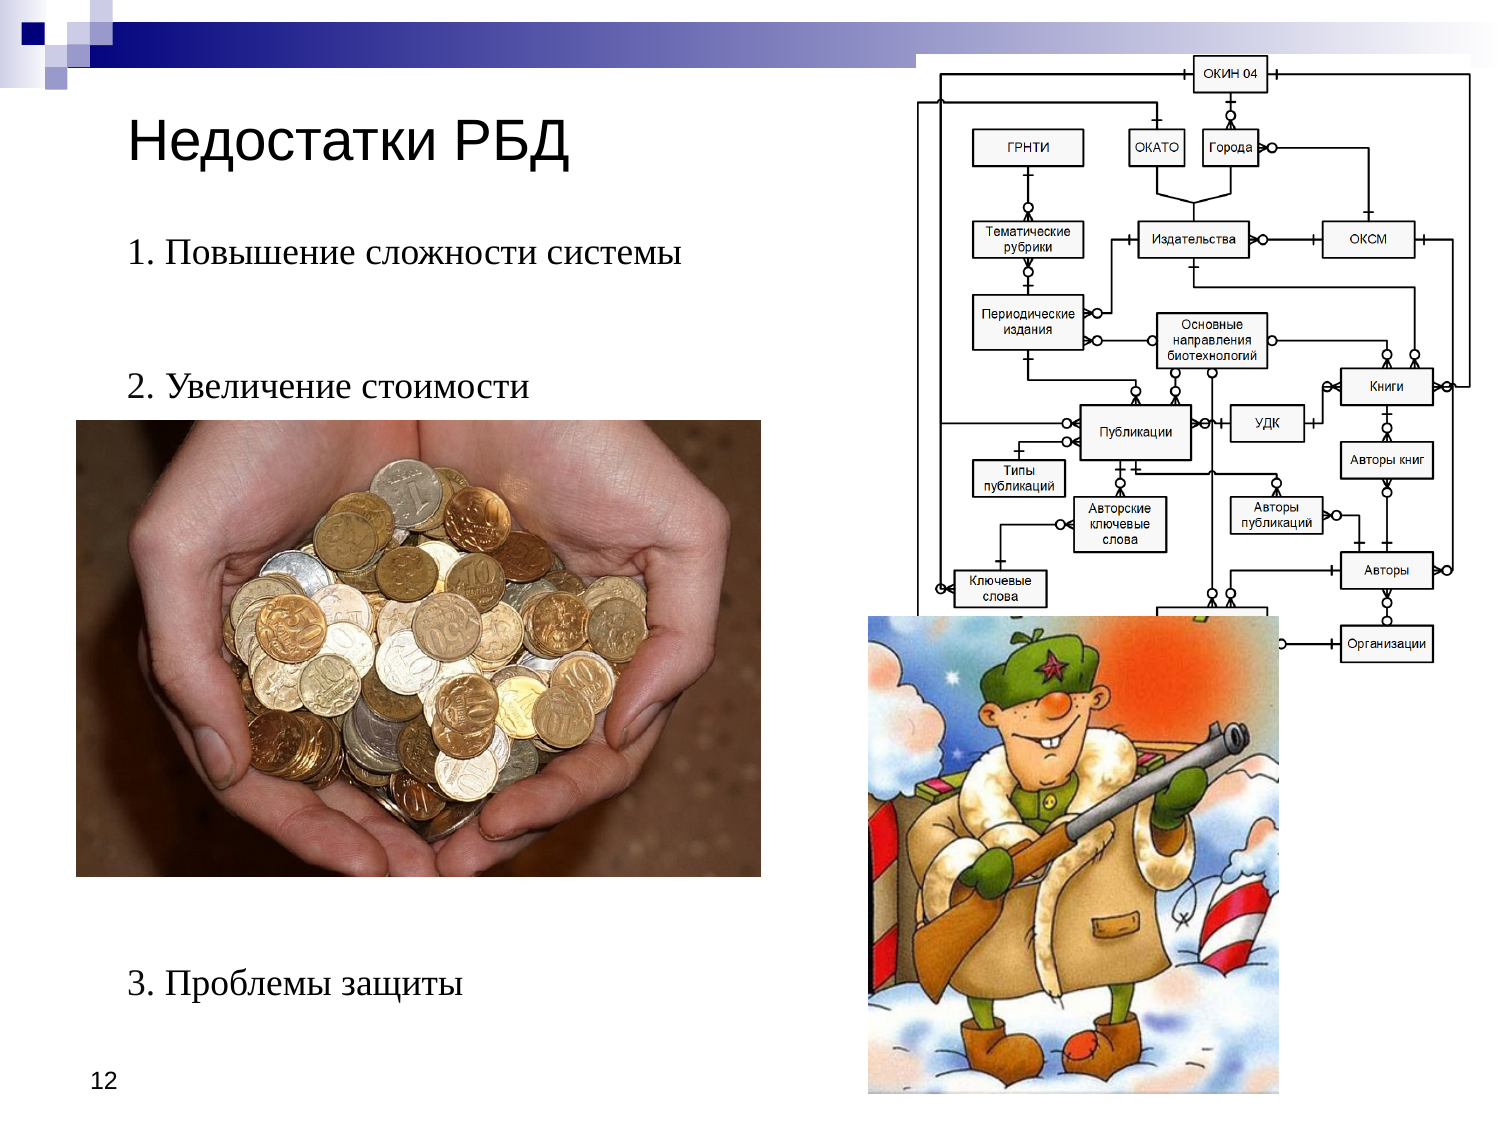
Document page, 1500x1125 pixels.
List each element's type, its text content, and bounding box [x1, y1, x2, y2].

text_box 3. Проблемы защиты [112, 950, 774, 1011]
picture [867, 54, 1471, 1095]
title Недостатки РБД [112, 78, 911, 196]
slide_number 12 [75, 1024, 425, 1103]
text_box 1. Повышение сложности системы [112, 219, 857, 280]
picture [76, 420, 761, 877]
text_box 2. Увеличение стоимости [112, 353, 880, 414]
